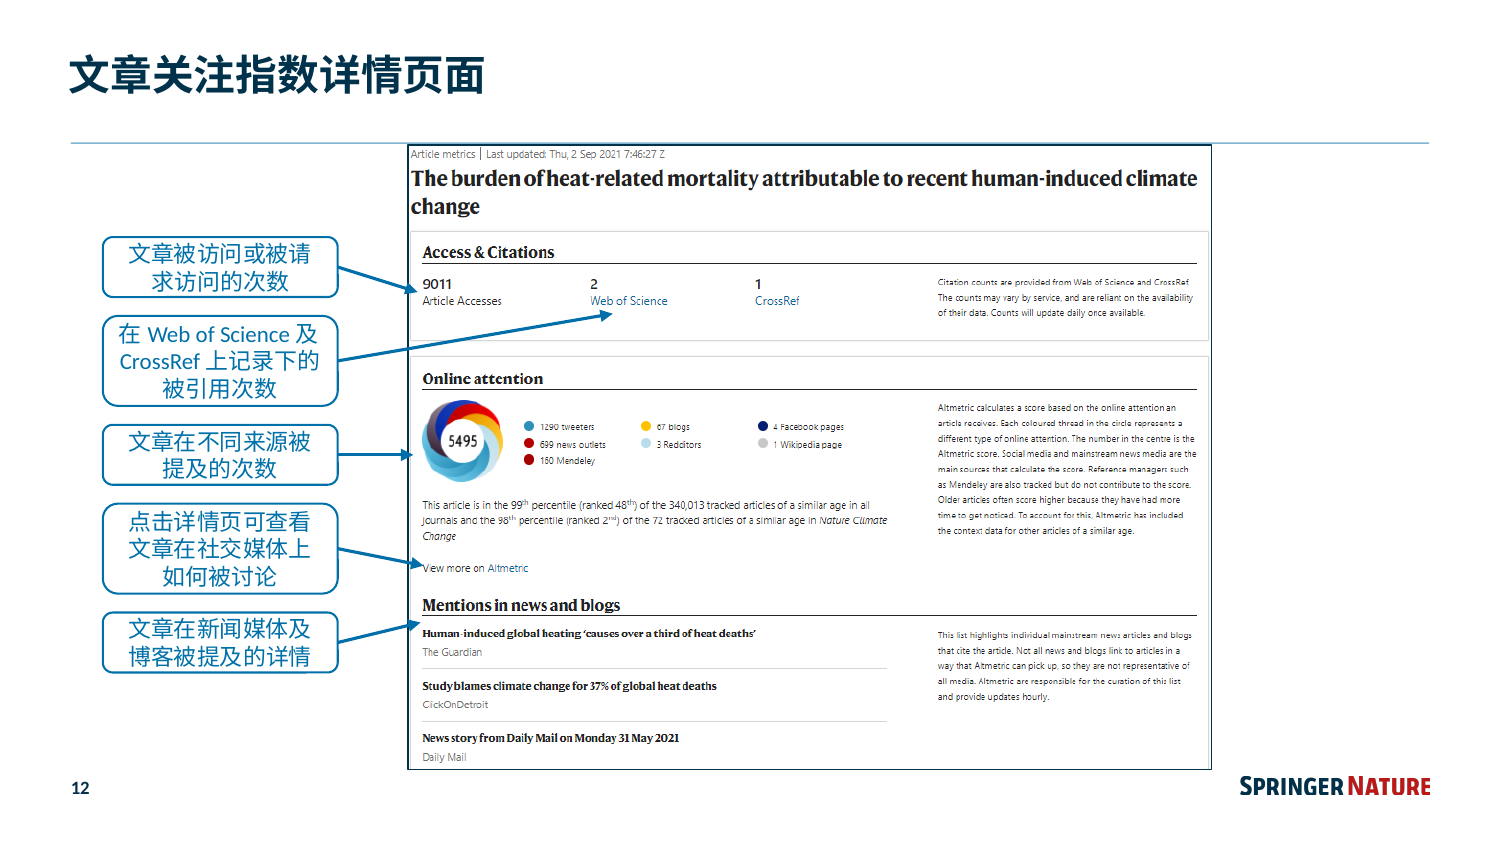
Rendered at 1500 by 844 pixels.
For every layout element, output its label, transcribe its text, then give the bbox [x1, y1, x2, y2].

picture [1240, 785, 1247, 791]
picture [410, 147, 1210, 768]
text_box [337, 548, 424, 566]
text_box 文章在不同来源被提及的次数 [102, 424, 338, 485]
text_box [337, 266, 418, 293]
text_box 在Web of Science及CrossRef上记录下的被引用次数 [102, 315, 338, 406]
text_box 点击详情页可查看文章在社交媒体上如何被讨论 [102, 503, 338, 594]
text_box 文章被访问或被请求访问的次数 [102, 237, 338, 298]
text_box 文章在新闻媒体及博客被提及的详情 [102, 612, 338, 673]
picture [1245, 776, 1430, 795]
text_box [337, 622, 421, 643]
title 文章关注指数详情页面 [68, 46, 1431, 92]
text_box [337, 313, 613, 362]
